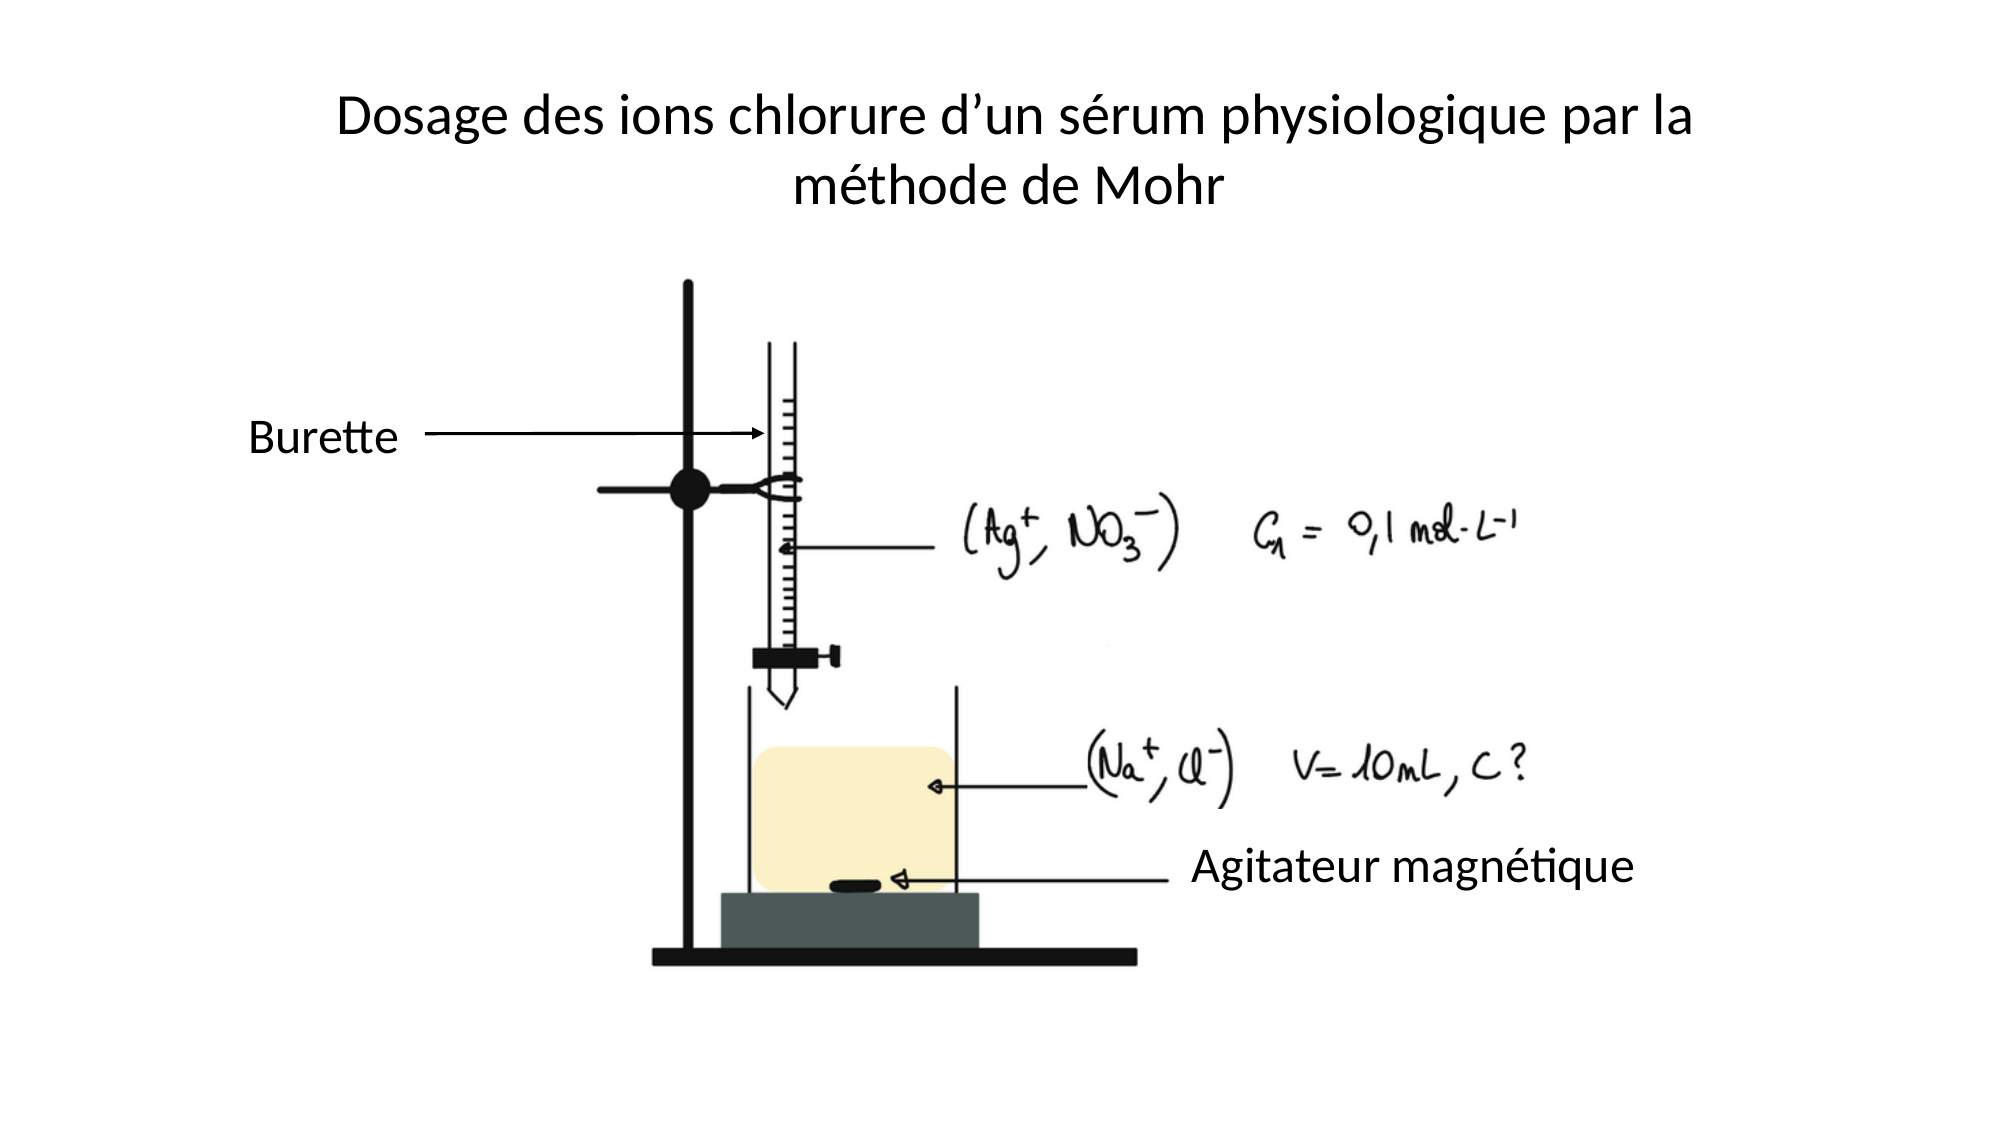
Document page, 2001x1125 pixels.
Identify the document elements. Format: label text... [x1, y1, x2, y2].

text_box Burette [18, 396, 424, 472]
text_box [424, 241, 1721, 1083]
text_box Dosage des ions chlorure d’un sérum physiologique par la méthode de Mohr [237, 68, 1794, 224]
